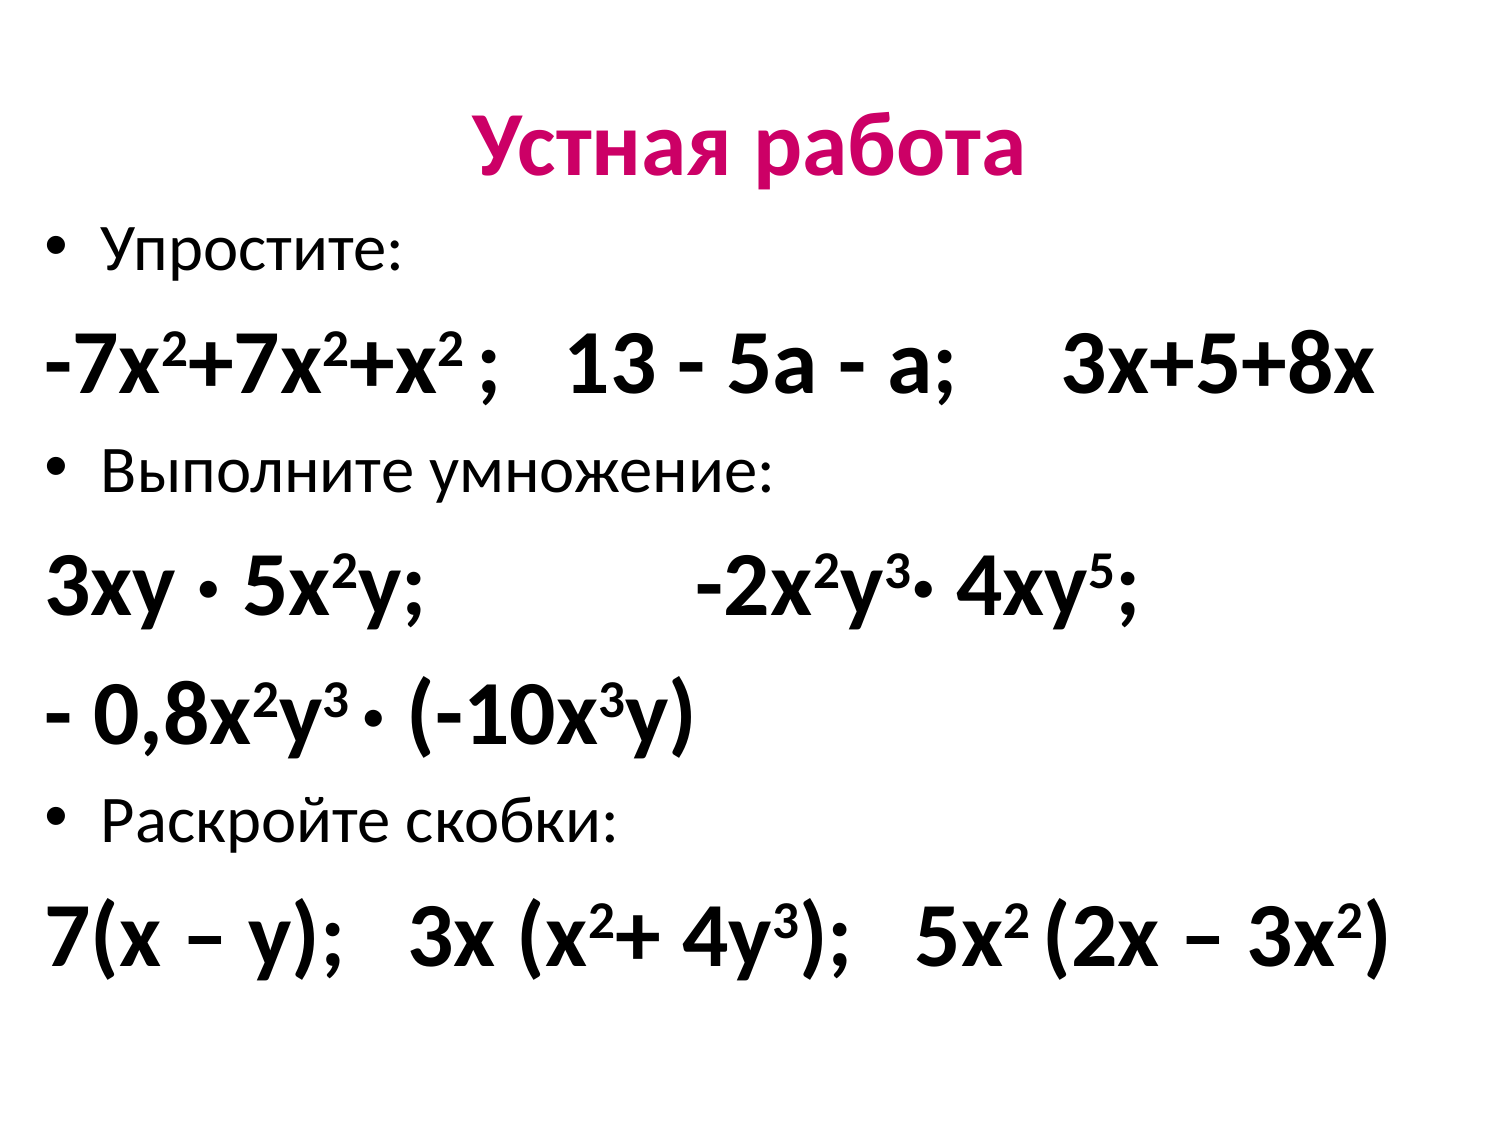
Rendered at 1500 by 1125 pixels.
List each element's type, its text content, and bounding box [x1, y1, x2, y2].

list Упростите: -7х2+7х2+х2 ; 13 - 5а - а; 3х+5+8х Выполните умножение: 3ху · 5х2у; -2х2у3· 4ху5; - 0,8х2у3 · (-10х3у) Раскройте скобки: 7(х – у); 3х (х2+ 4у3); 5х2 (2х – 3х2) [29, 196, 1447, 1059]
title Устная работа [75, 45, 1425, 196]
